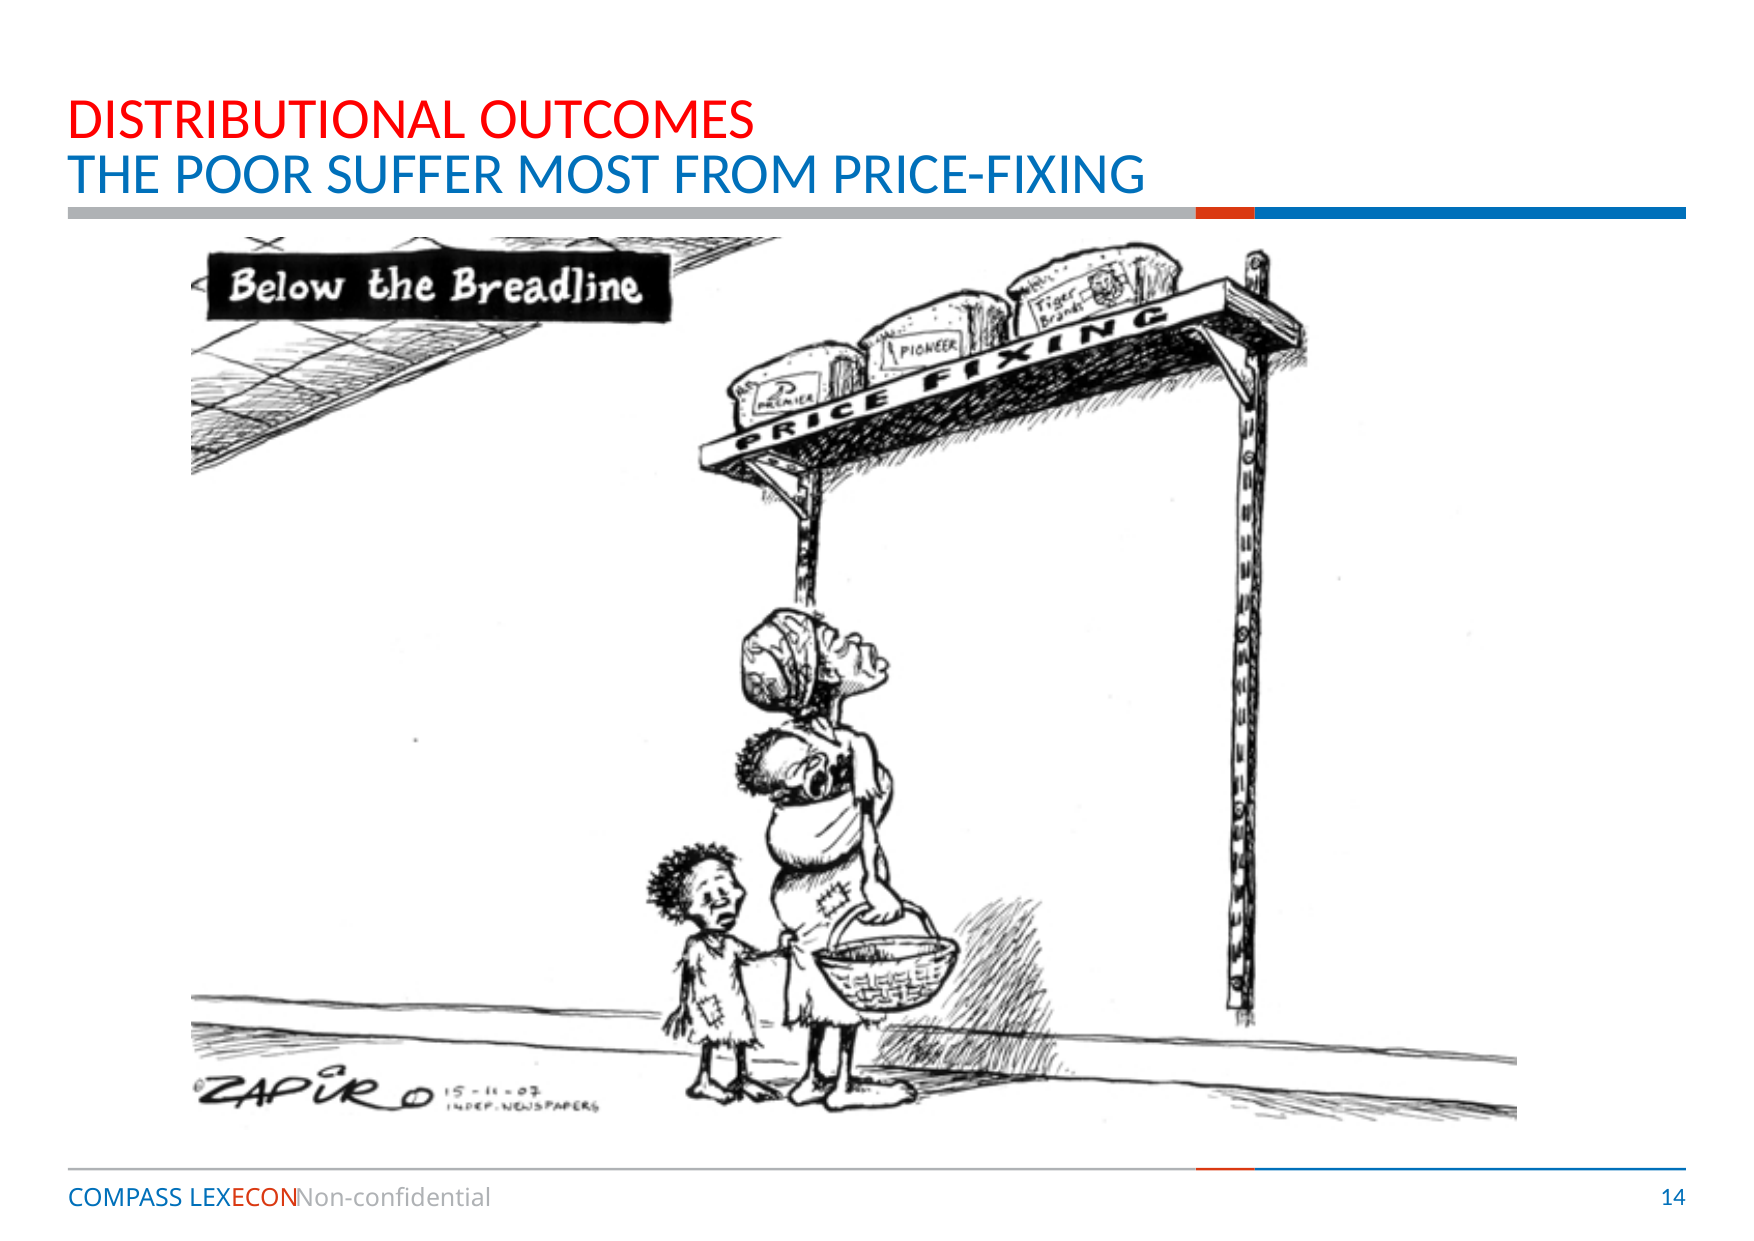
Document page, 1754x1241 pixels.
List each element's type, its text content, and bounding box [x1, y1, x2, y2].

title Distributional outcomes The poor suffer most from price-fixing [67, 93, 1686, 165]
picture [191, 236, 1523, 1130]
